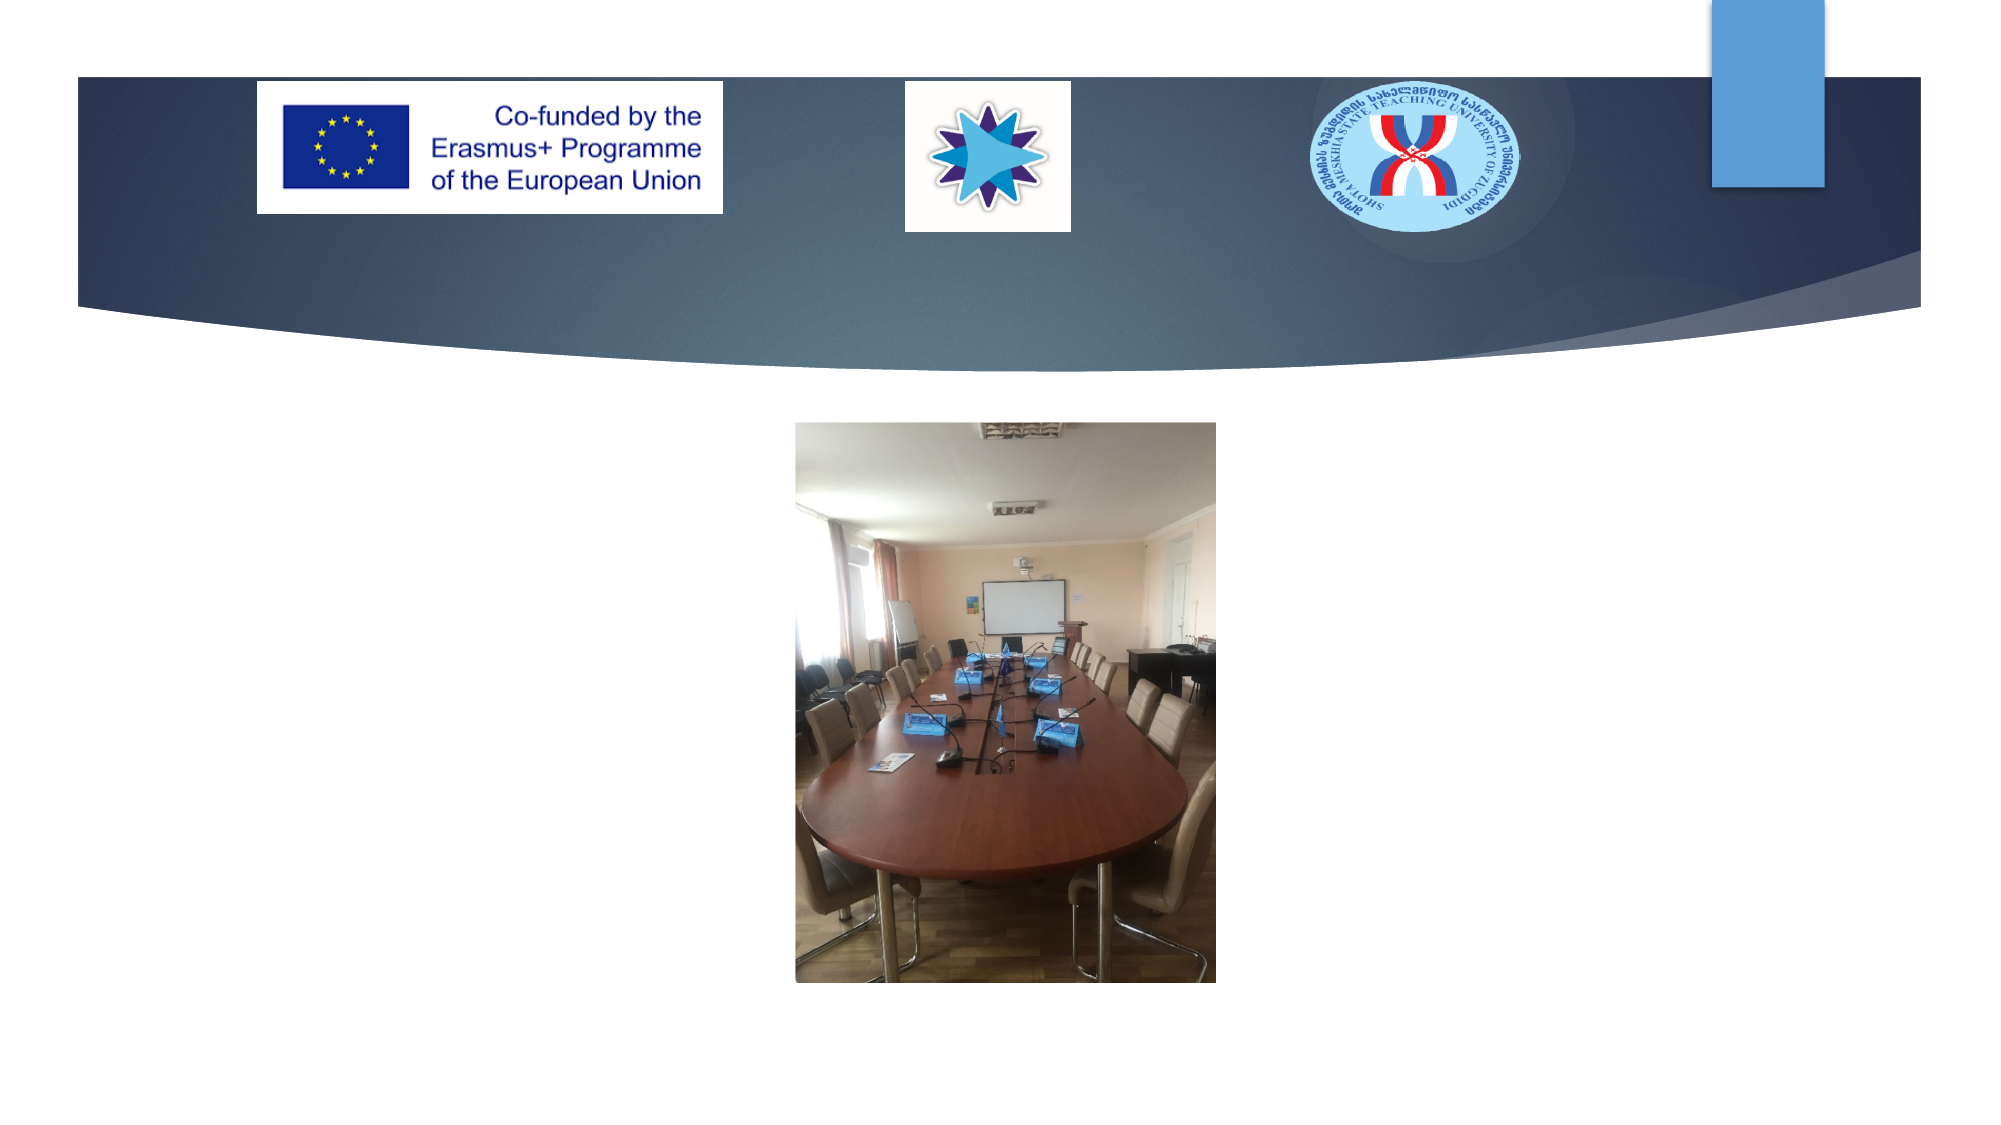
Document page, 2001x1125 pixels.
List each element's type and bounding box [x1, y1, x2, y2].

picture [905, 81, 1071, 233]
picture [1310, 81, 1521, 233]
list [725, 492, 1287, 914]
picture [796, 423, 1216, 492]
picture [796, 914, 1216, 982]
picture [256, 81, 723, 214]
